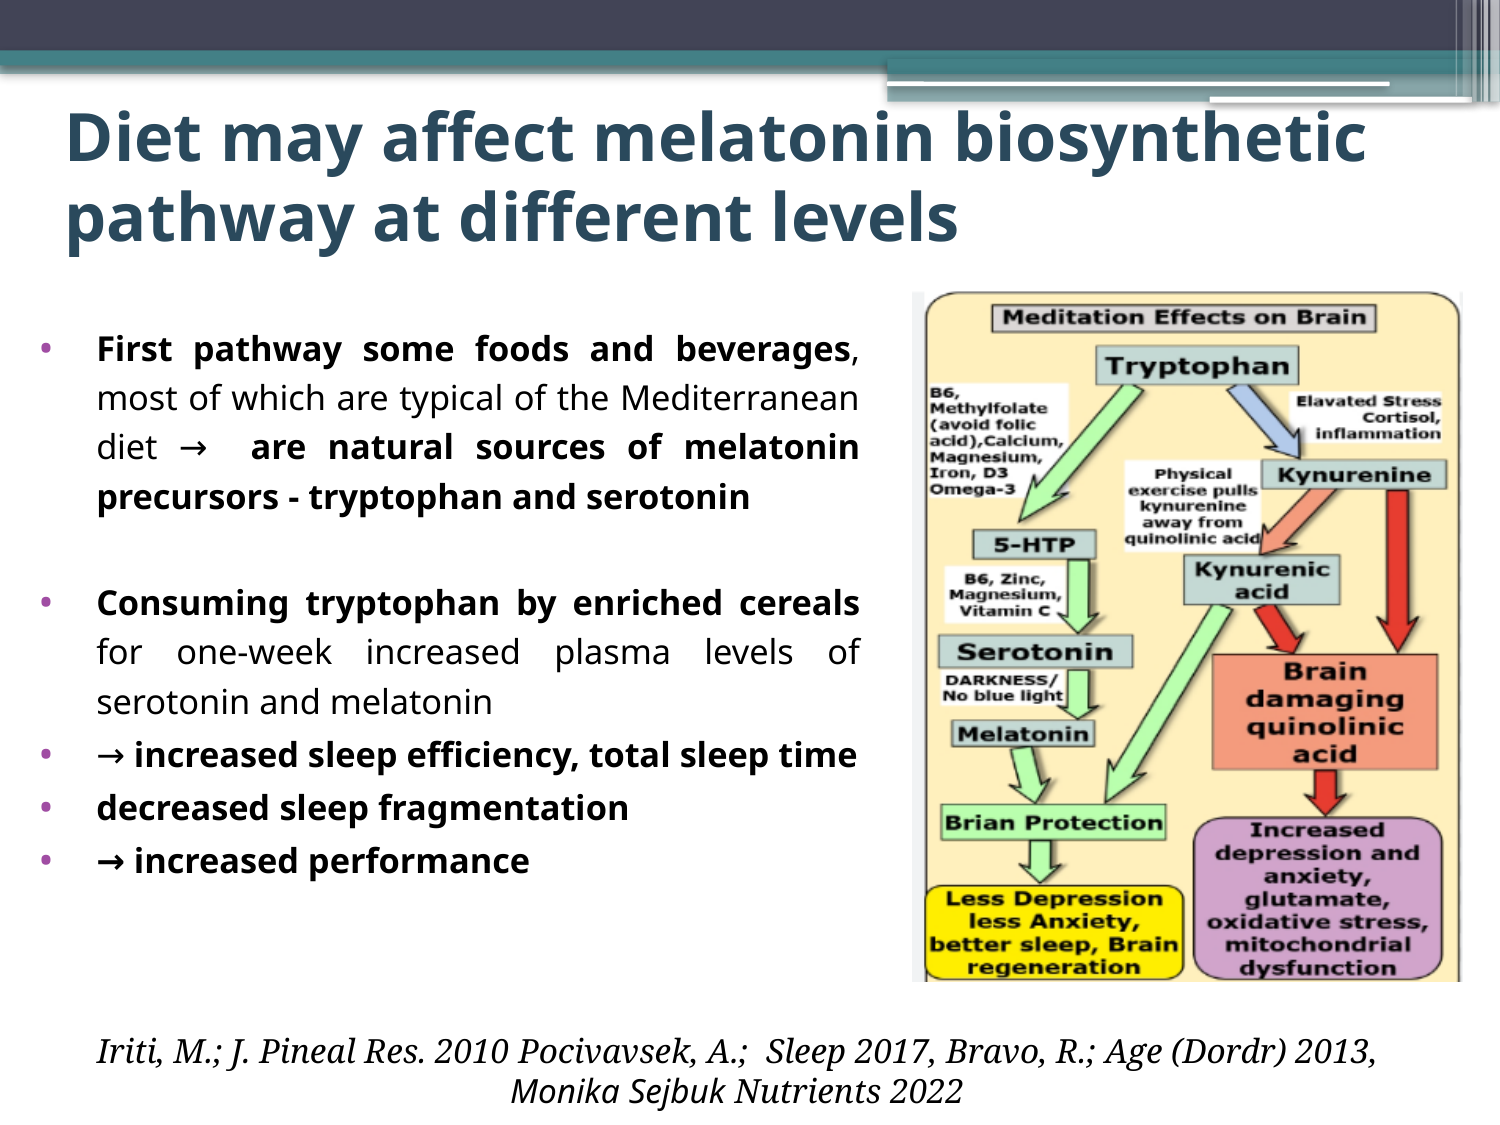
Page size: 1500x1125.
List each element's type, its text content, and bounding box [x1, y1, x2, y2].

title Diet may affect melatonin biosynthetic pathway at different levels [50, 87, 1450, 263]
text_box Iriti, M.; J. Pineal Res. 2010 Pocivavsek, A.; Sleep 2017, Bravo, R.; Age (Dordr) 2013, Monika Sejbuk Nutrients 2022 [24, 1022, 1450, 1118]
list First pathway some foods and beverages, most of which are typical of the Mediterranean diet → are natural sources of melatonin precursors - tryptophan and serotonin Consuming tryptophan by enriched cereals for one-week increased plasma levels of serotonin and melatonin → increased sleep efficiency, total sleep time decreased sleep fragmentation → increased performance [24, 311, 875, 974]
picture [912, 287, 1463, 982]
